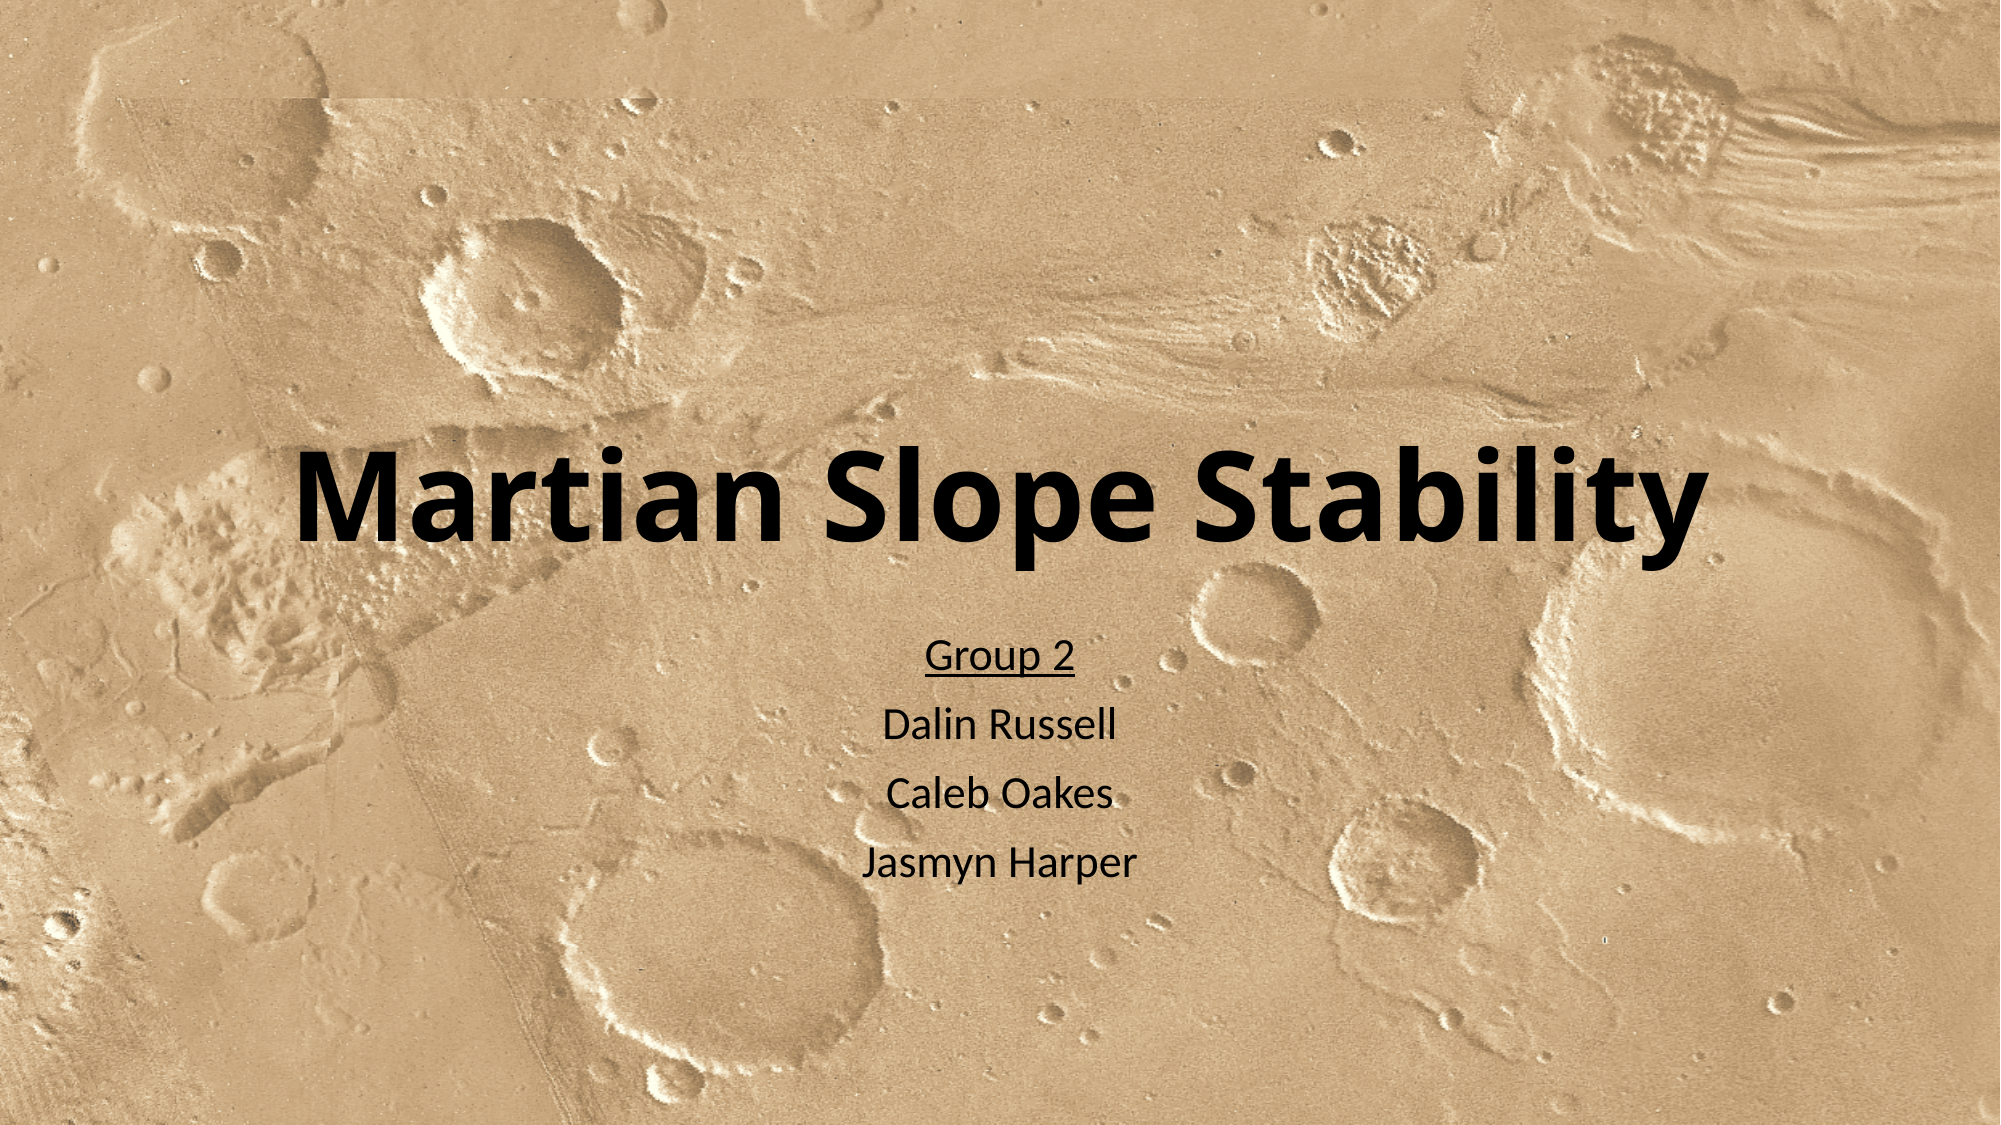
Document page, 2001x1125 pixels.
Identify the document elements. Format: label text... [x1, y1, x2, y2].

title Martian Slope Stability [249, 184, 1750, 576]
subtitle Group 2 Dalin Russell Caleb Oakes Jasmyn Harper [249, 623, 1750, 896]
